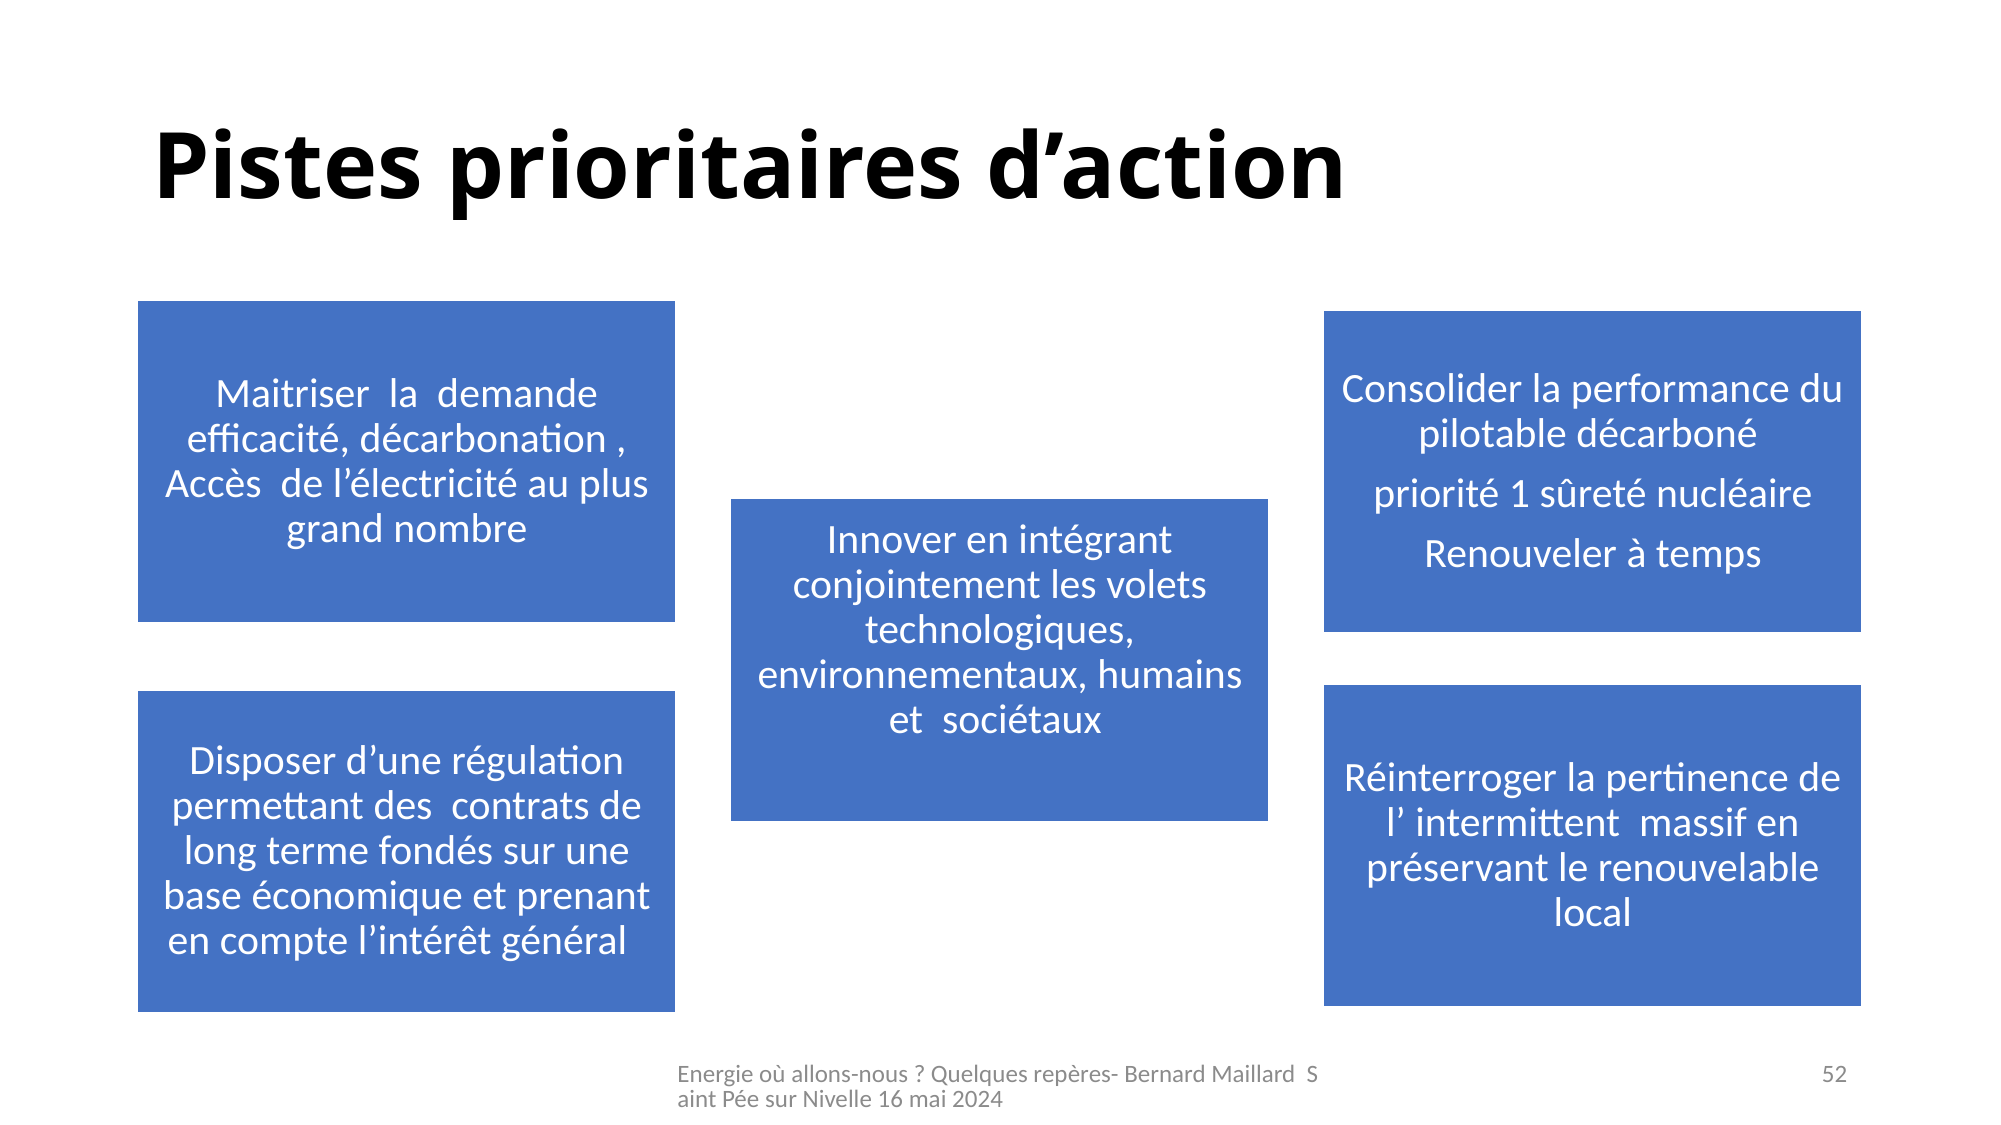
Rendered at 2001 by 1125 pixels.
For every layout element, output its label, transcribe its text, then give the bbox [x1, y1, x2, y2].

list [137, 299, 1863, 1014]
title Pistes prioritaires d’action [137, 59, 1863, 278]
slide_number 52 [1412, 1042, 1863, 1103]
footer Energie où allons-nous ? Quelques repères- Bernard Maillard Saint Pée sur Nivelle 16 mai 2024 [662, 1042, 1338, 1103]
